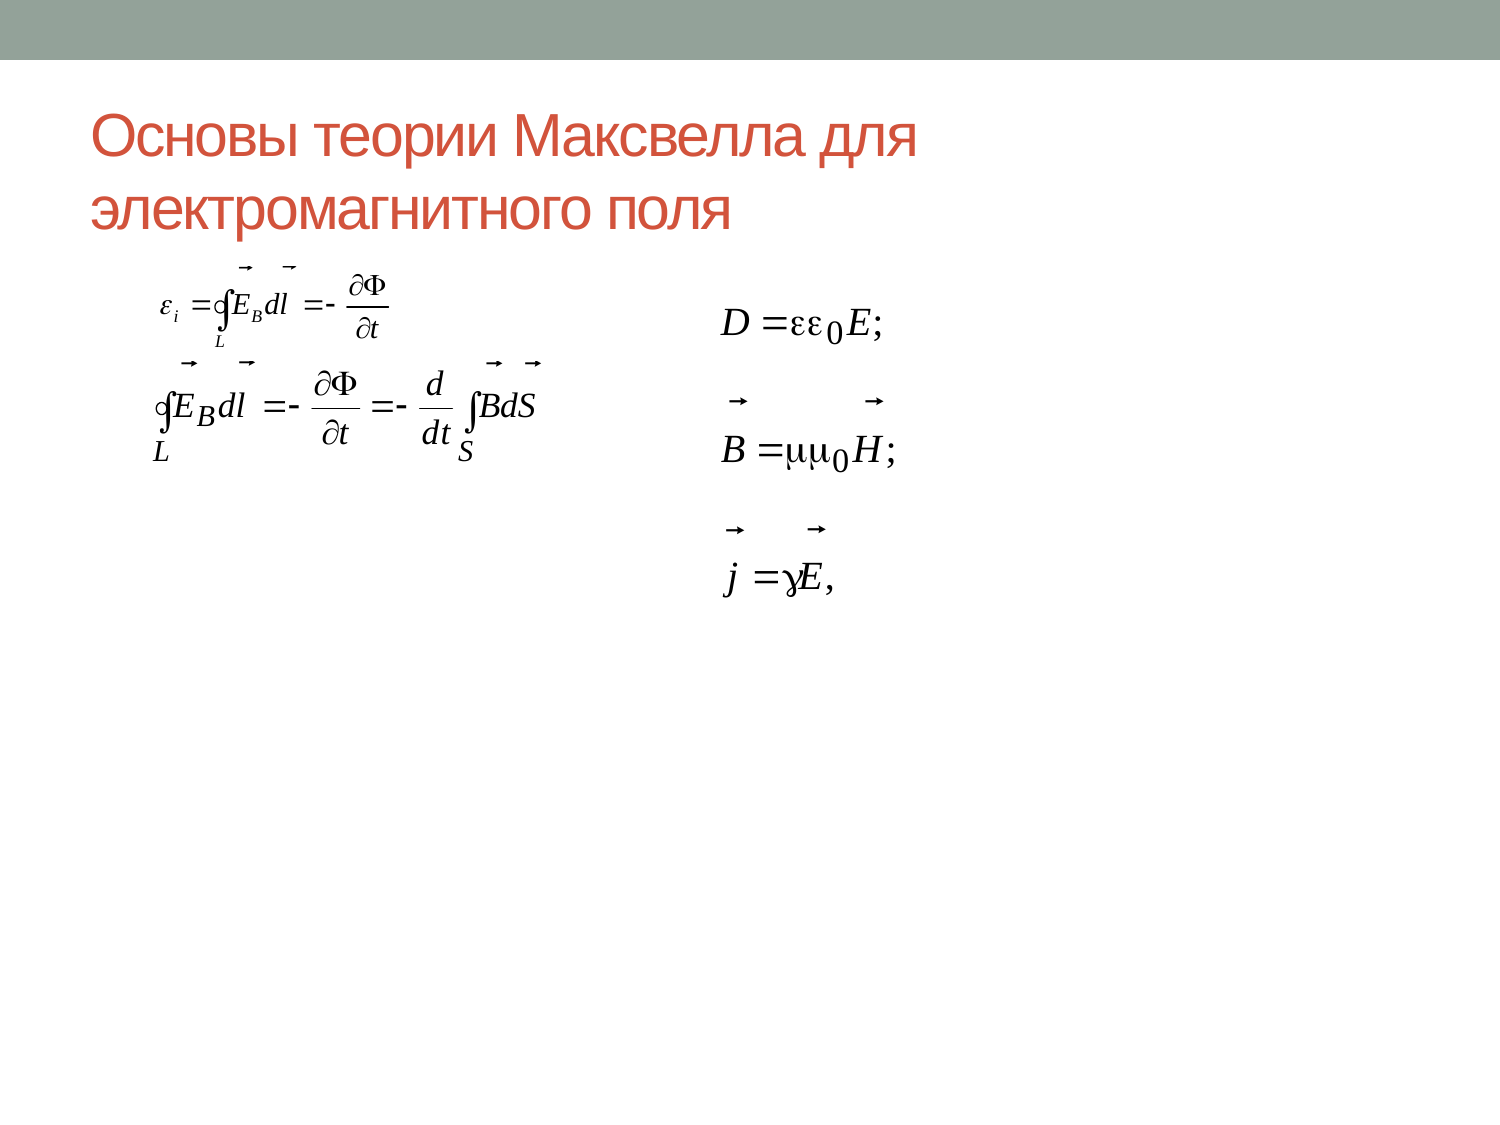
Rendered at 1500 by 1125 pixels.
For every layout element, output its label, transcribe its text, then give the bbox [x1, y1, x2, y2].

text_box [154, 266, 396, 353]
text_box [714, 290, 901, 606]
title Основы теории Максвелла для электромагнитного поля [75, 87, 1425, 250]
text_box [147, 361, 545, 469]
